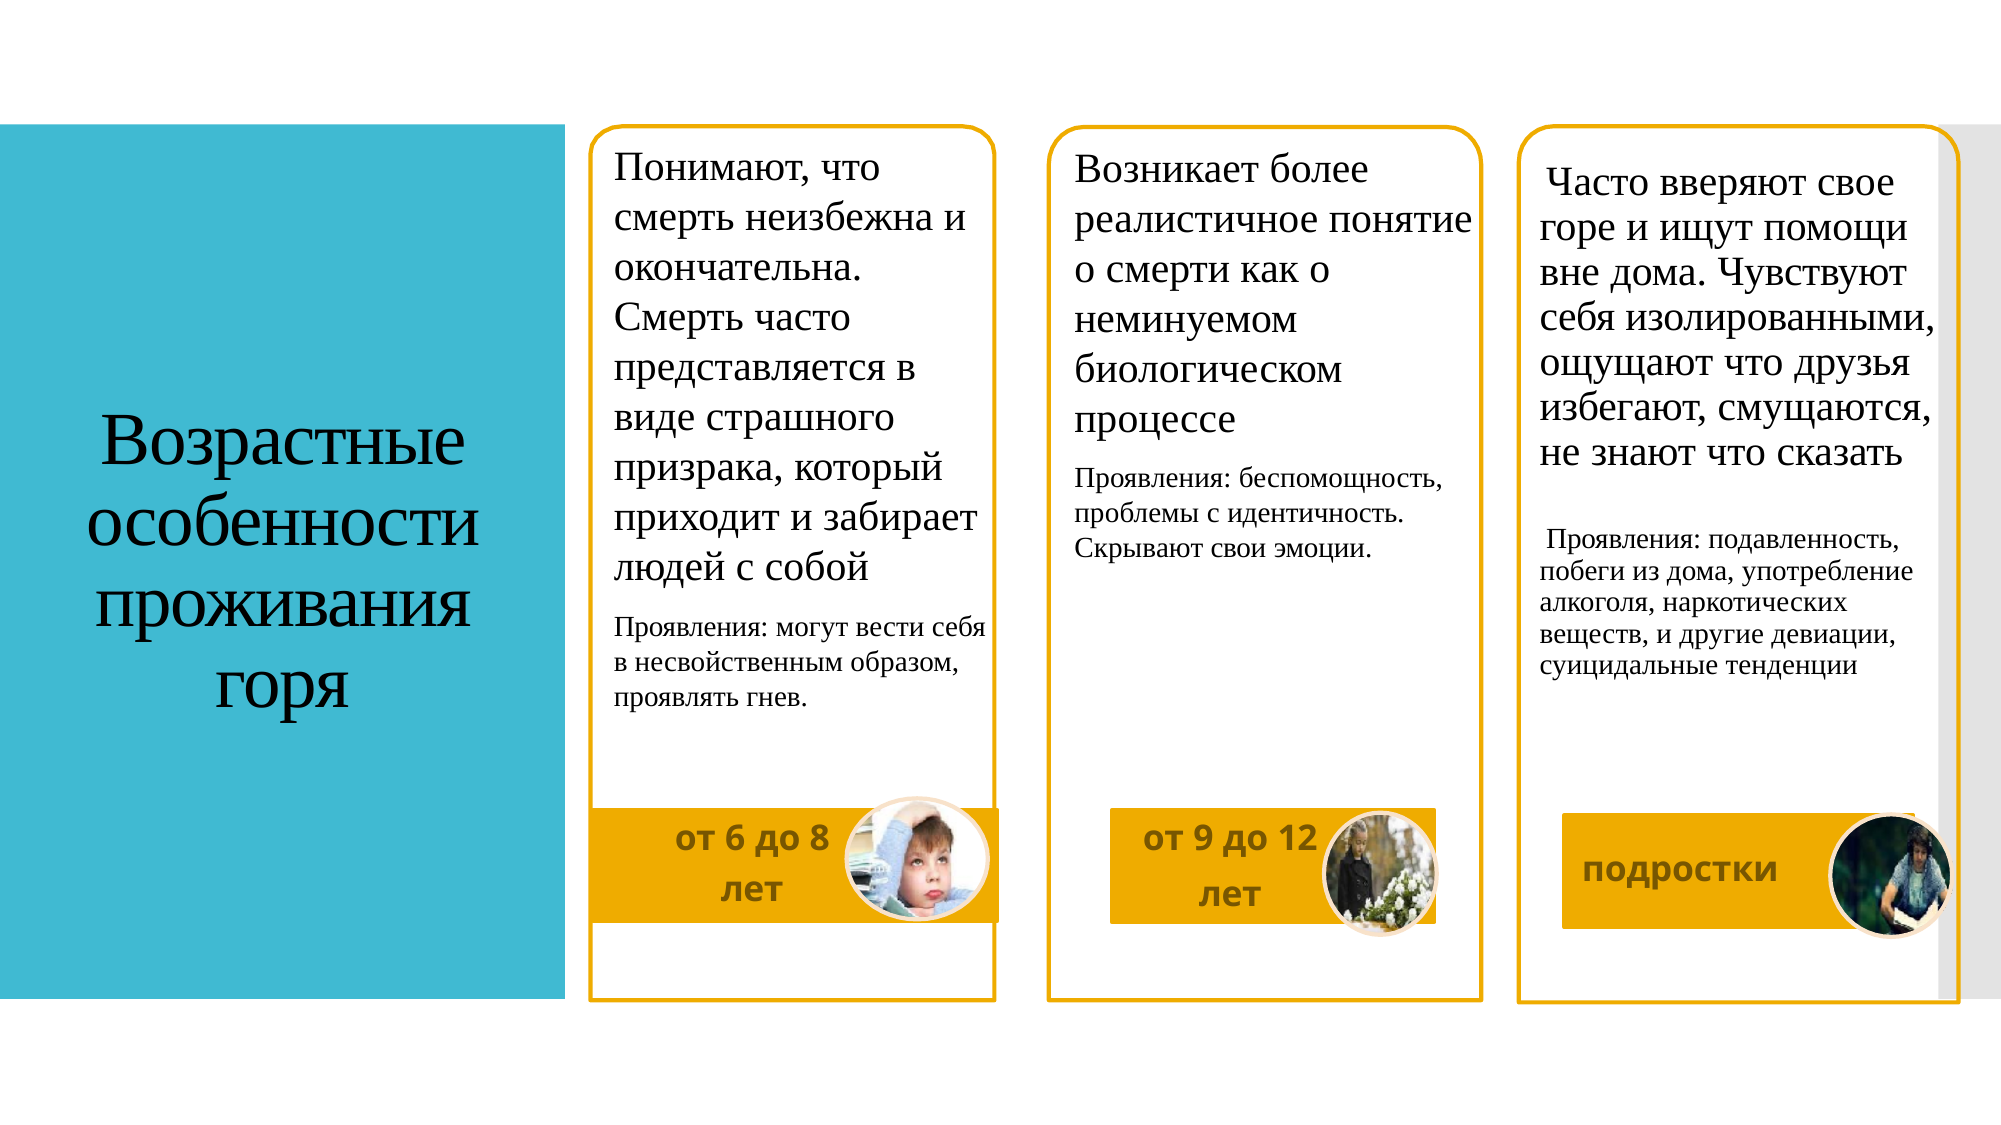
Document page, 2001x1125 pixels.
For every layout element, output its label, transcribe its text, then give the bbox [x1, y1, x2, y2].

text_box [1048, 126, 1484, 1003]
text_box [590, 125, 1001, 1003]
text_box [1518, 125, 1959, 1003]
title Возрастные особенности проживания горя [41, 184, 525, 940]
